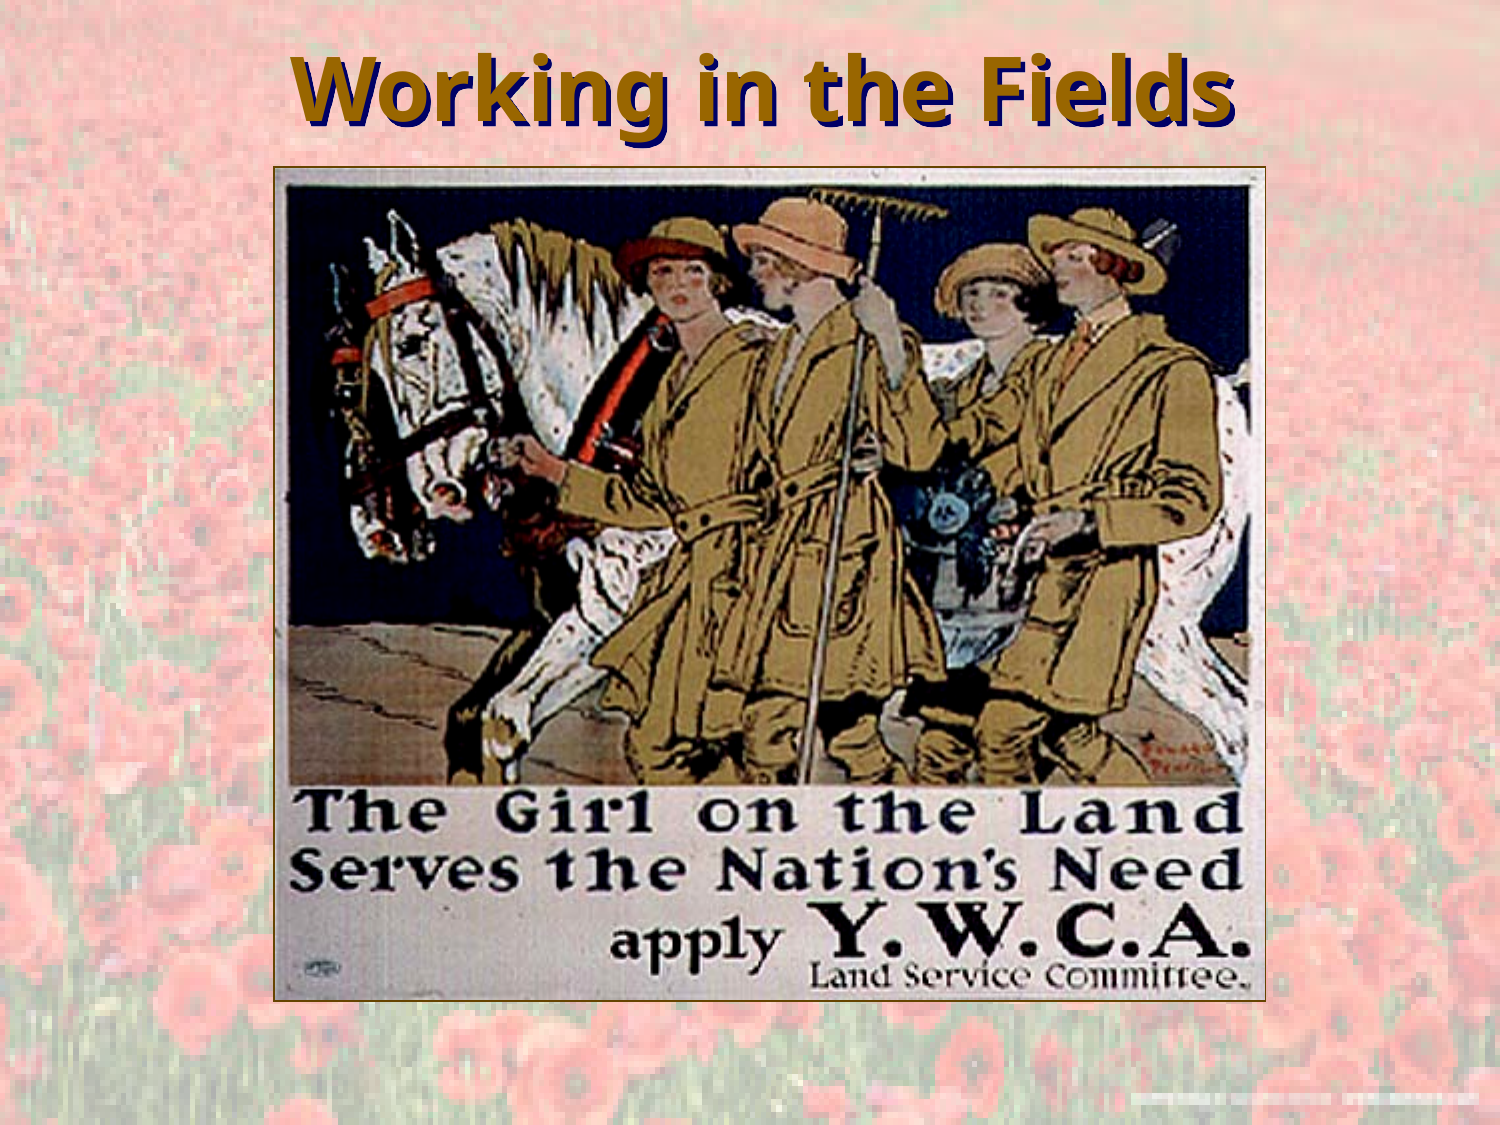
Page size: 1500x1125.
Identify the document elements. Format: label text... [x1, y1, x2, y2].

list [274, 167, 1266, 1001]
text_box Working in the Fields [137, 24, 1388, 148]
